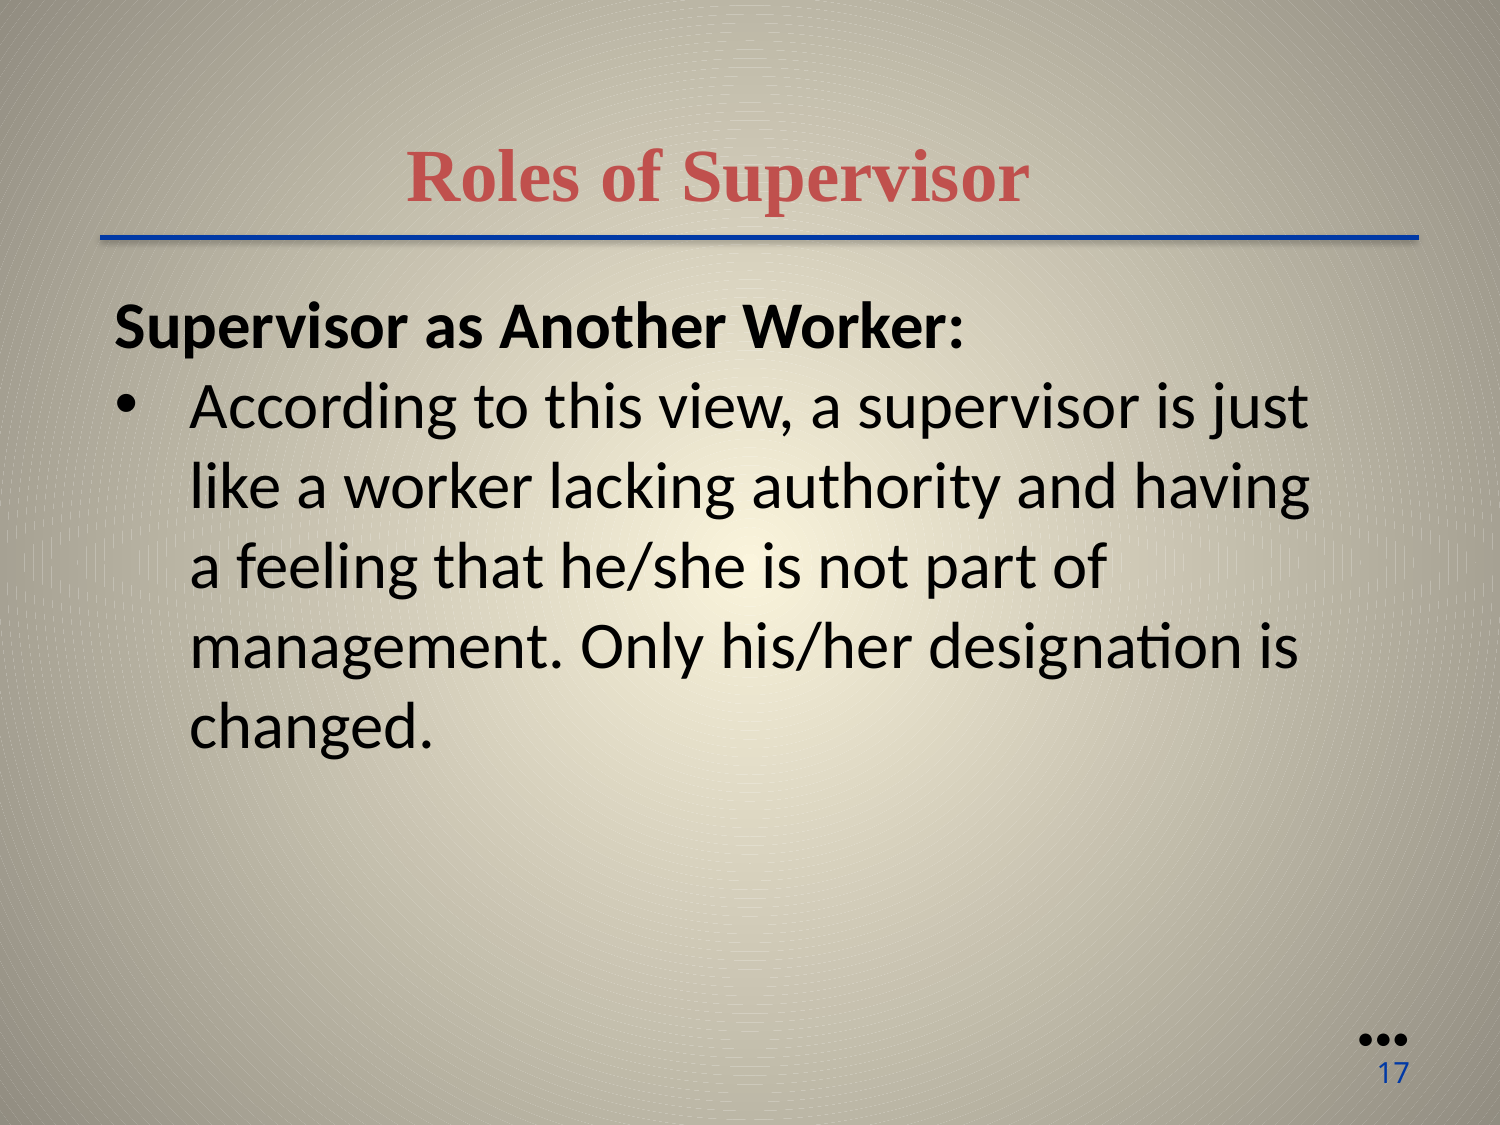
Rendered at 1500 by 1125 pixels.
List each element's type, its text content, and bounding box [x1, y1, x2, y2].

text_box ●●● 17 [1074, 1012, 1425, 1073]
text_box Supervisor as Another Worker: According to this view, a supervisor is just like a worker lack­ing authority and having a feeling that he/she is not part of management. Only his/her desig­nation is changed. [99, 274, 1363, 770]
text_box Roles of Supervisor [0, 118, 1438, 224]
